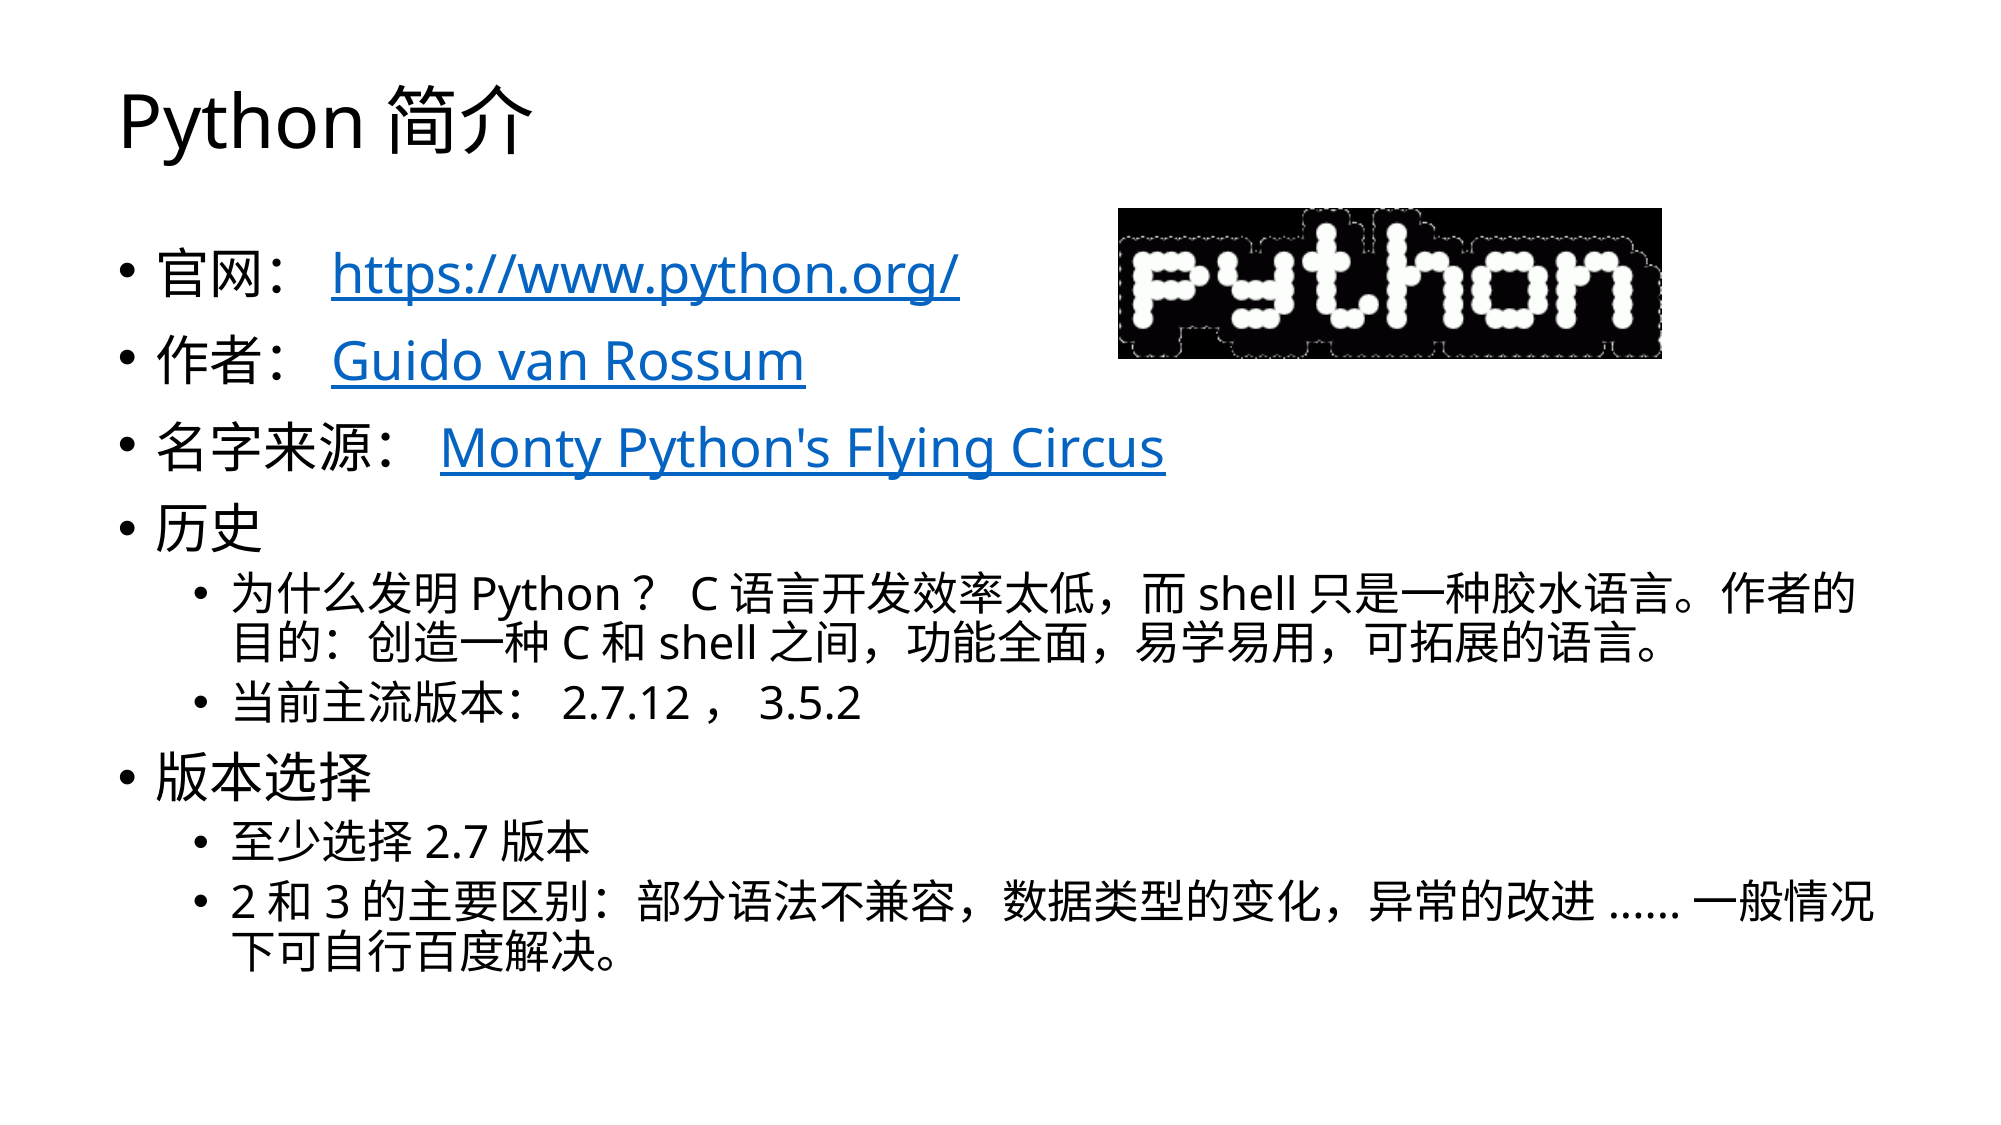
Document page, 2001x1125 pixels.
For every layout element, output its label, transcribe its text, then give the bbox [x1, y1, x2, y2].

title Python简介 [102, 40, 1897, 209]
list 官网：https://www.python.org/ 作者：Guido van Rossum 名字来源：Monty Python's Flying Circus 历史 为什么发明Python？C语言开发效率太低，而shell只是一种胶水语言。作者的目的：创造一种C和shell之间，功能全面，易学易用，可拓展的语言。 当前主流版本：2.7.12，3.5.2 版本选择 至少选择2.7版本 2和3的主要区别：部分语法不兼容，数据类型的变化，异常的改进......一般情况下可自行百度解决。 [102, 232, 1897, 1083]
picture [1117, 208, 1662, 359]
